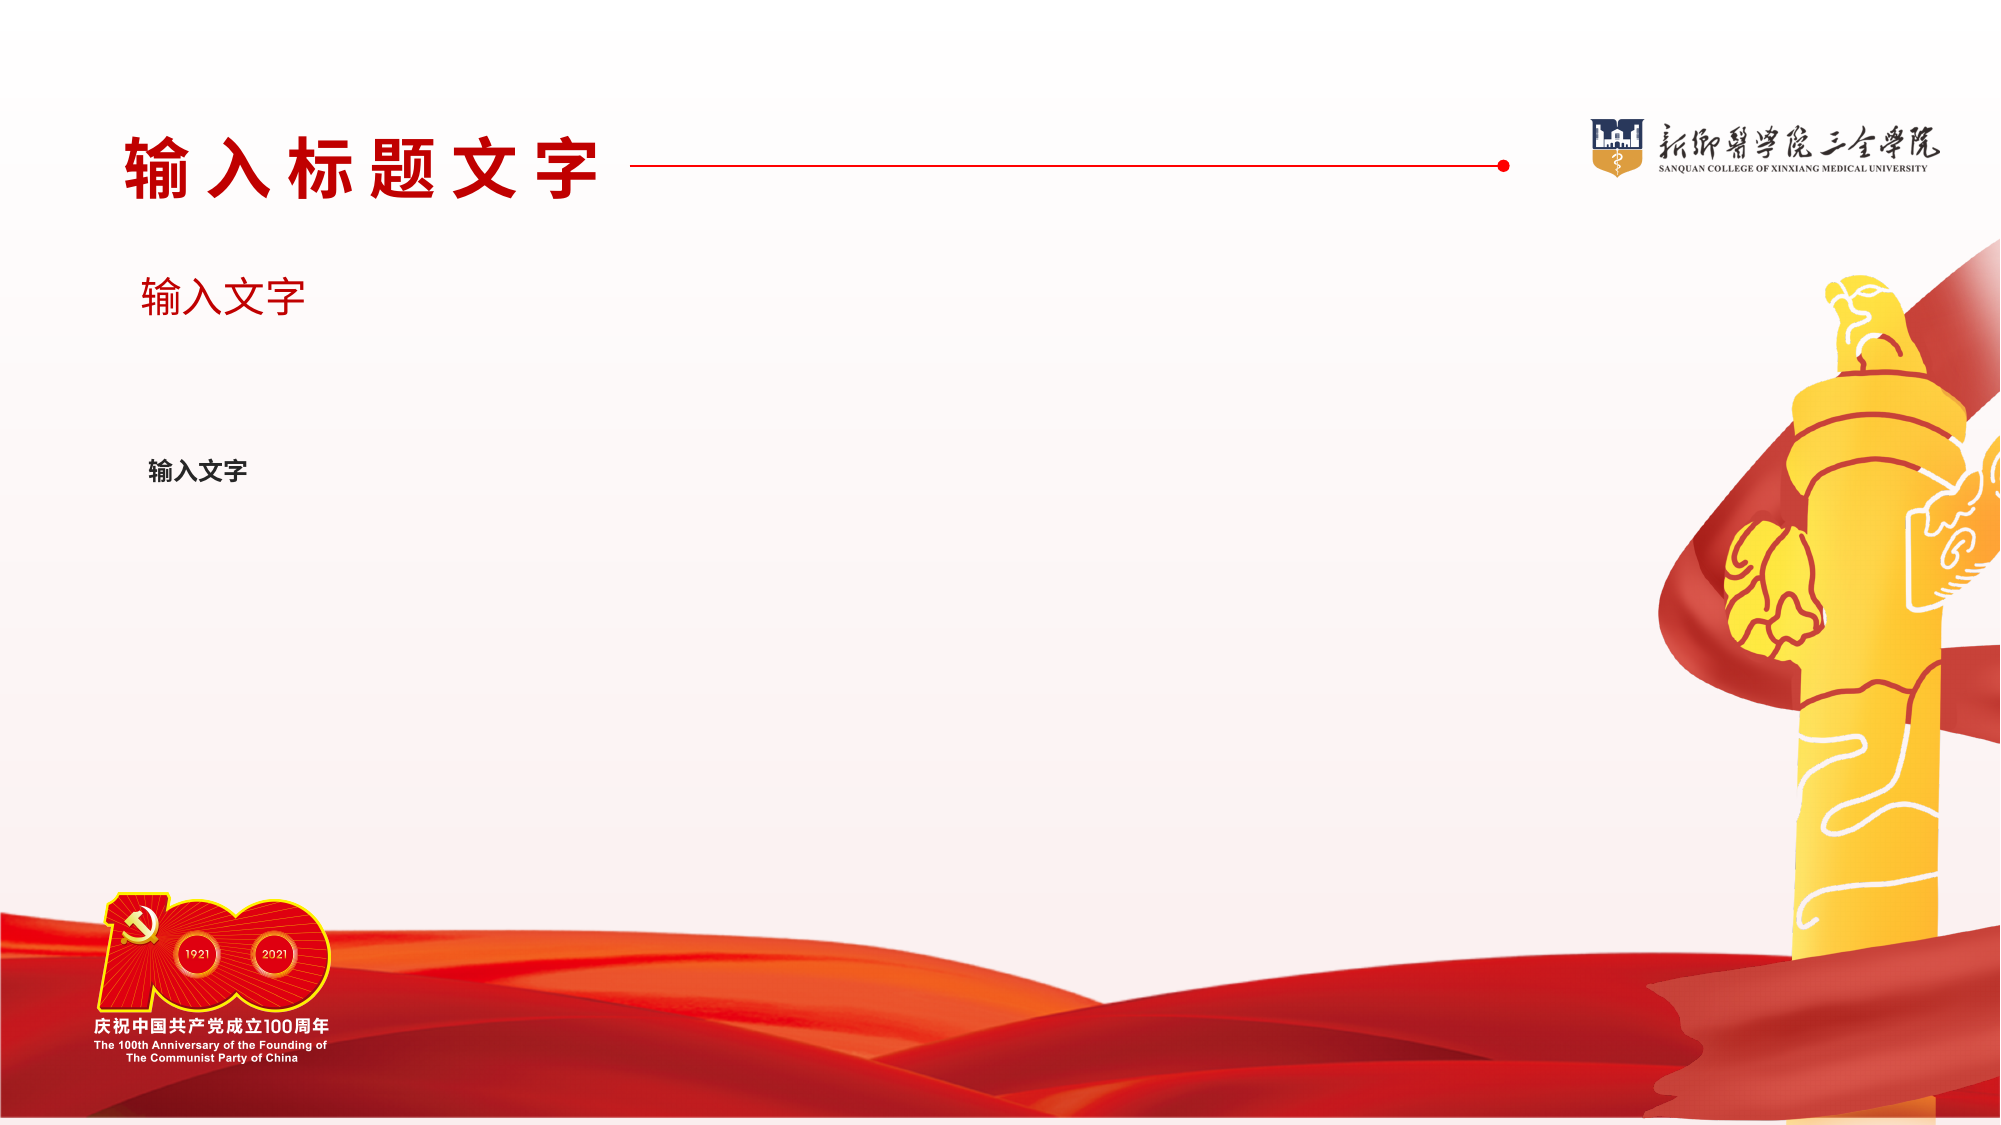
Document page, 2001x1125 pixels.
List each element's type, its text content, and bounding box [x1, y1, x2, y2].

text_box 输入文字 [148, 440, 1108, 486]
text_box 输入文字 [125, 238, 1108, 329]
picture [0, 119, 2000, 1125]
text_box 输 入 标 题 文 字 [108, 119, 616, 214]
